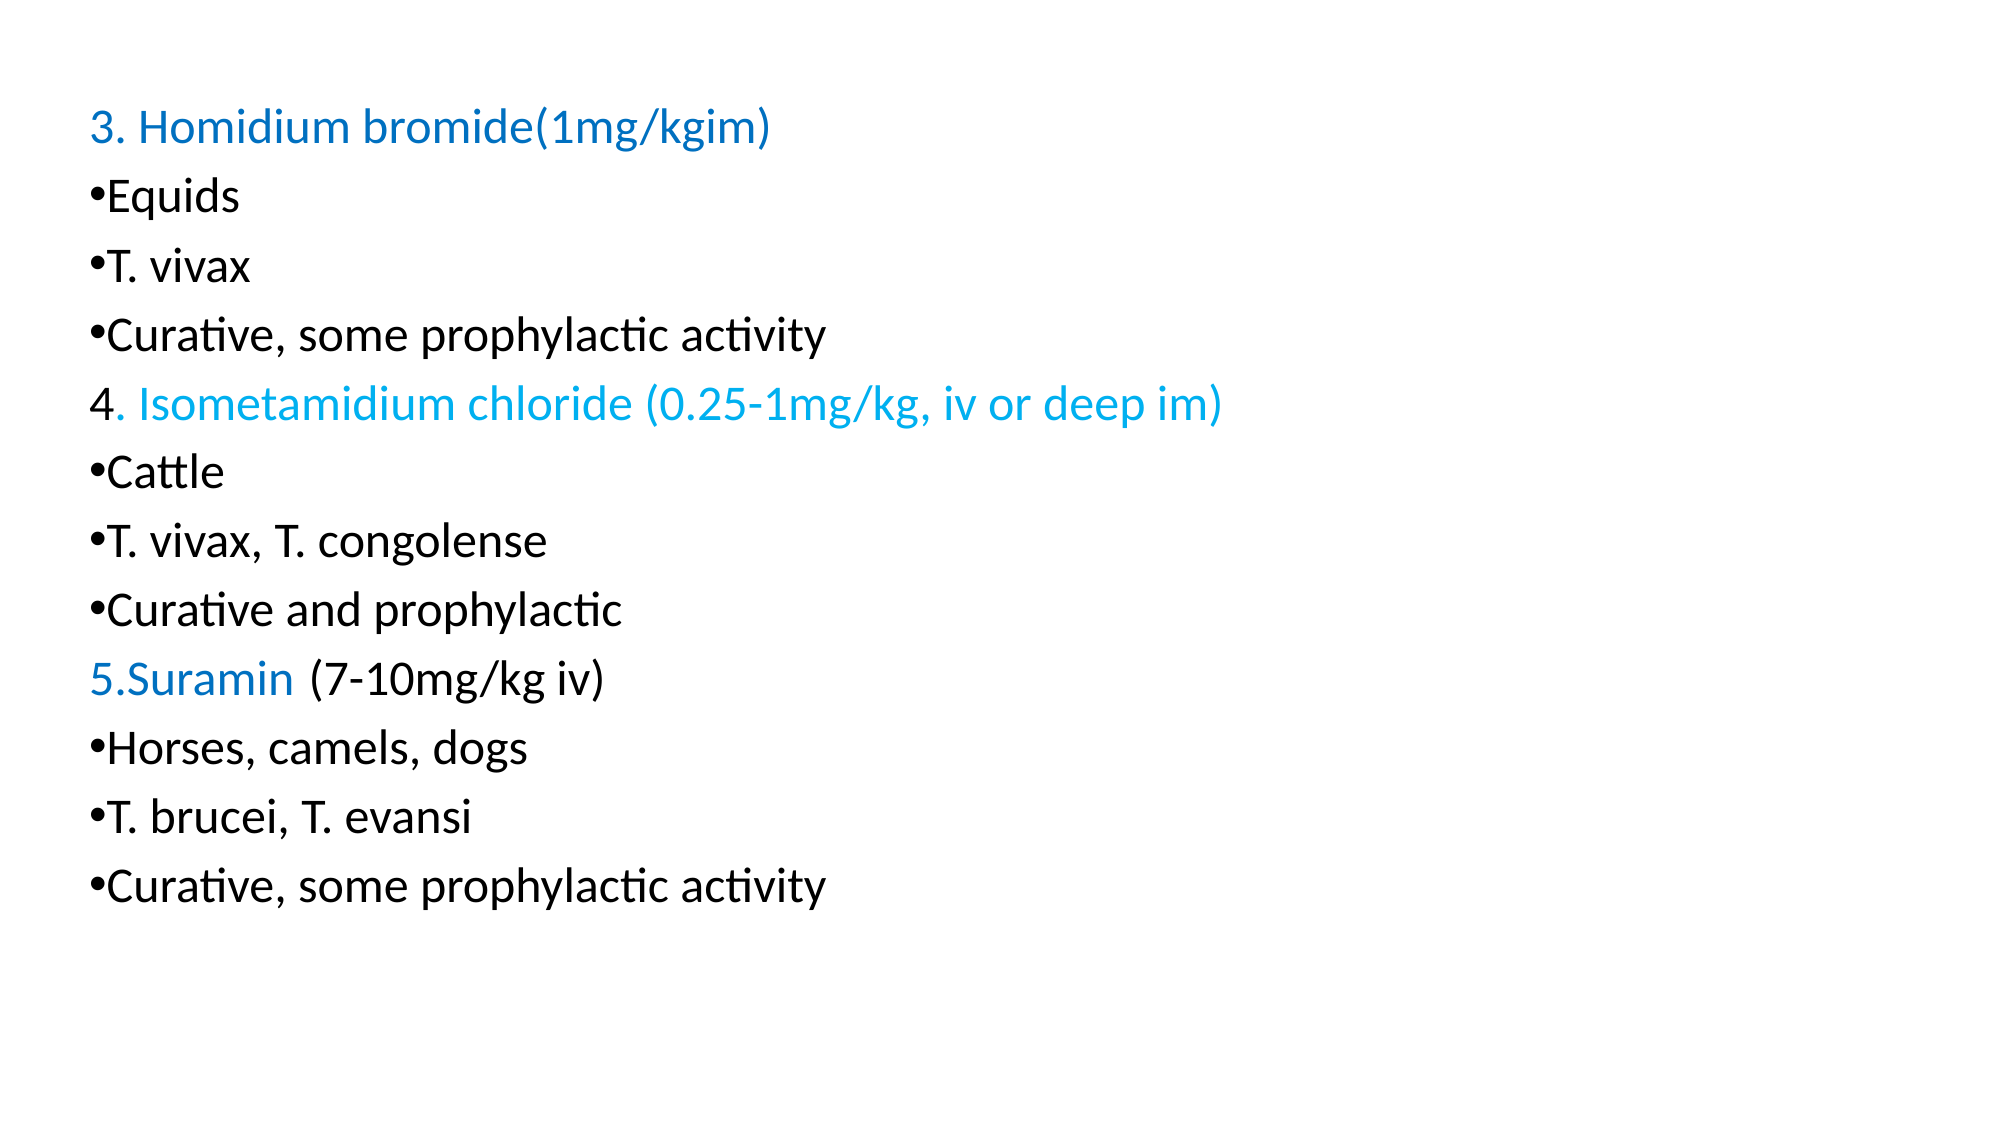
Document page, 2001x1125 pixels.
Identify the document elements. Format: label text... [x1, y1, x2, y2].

list 3. Homidium bromide(1mg/kgim) Equids T. vivax Curative, some prophylactic activity 4. Isometamidium chloride (0.25-1mg/kg, iv or deep im) Cattle T. vivax, T. congolense Curative and prophylactic 5.Suramin (7-10mg/kg iv) Horses, camels, dogs T. brucei, T. evansi Curative, some prophylactic activity [74, 77, 1863, 1014]
